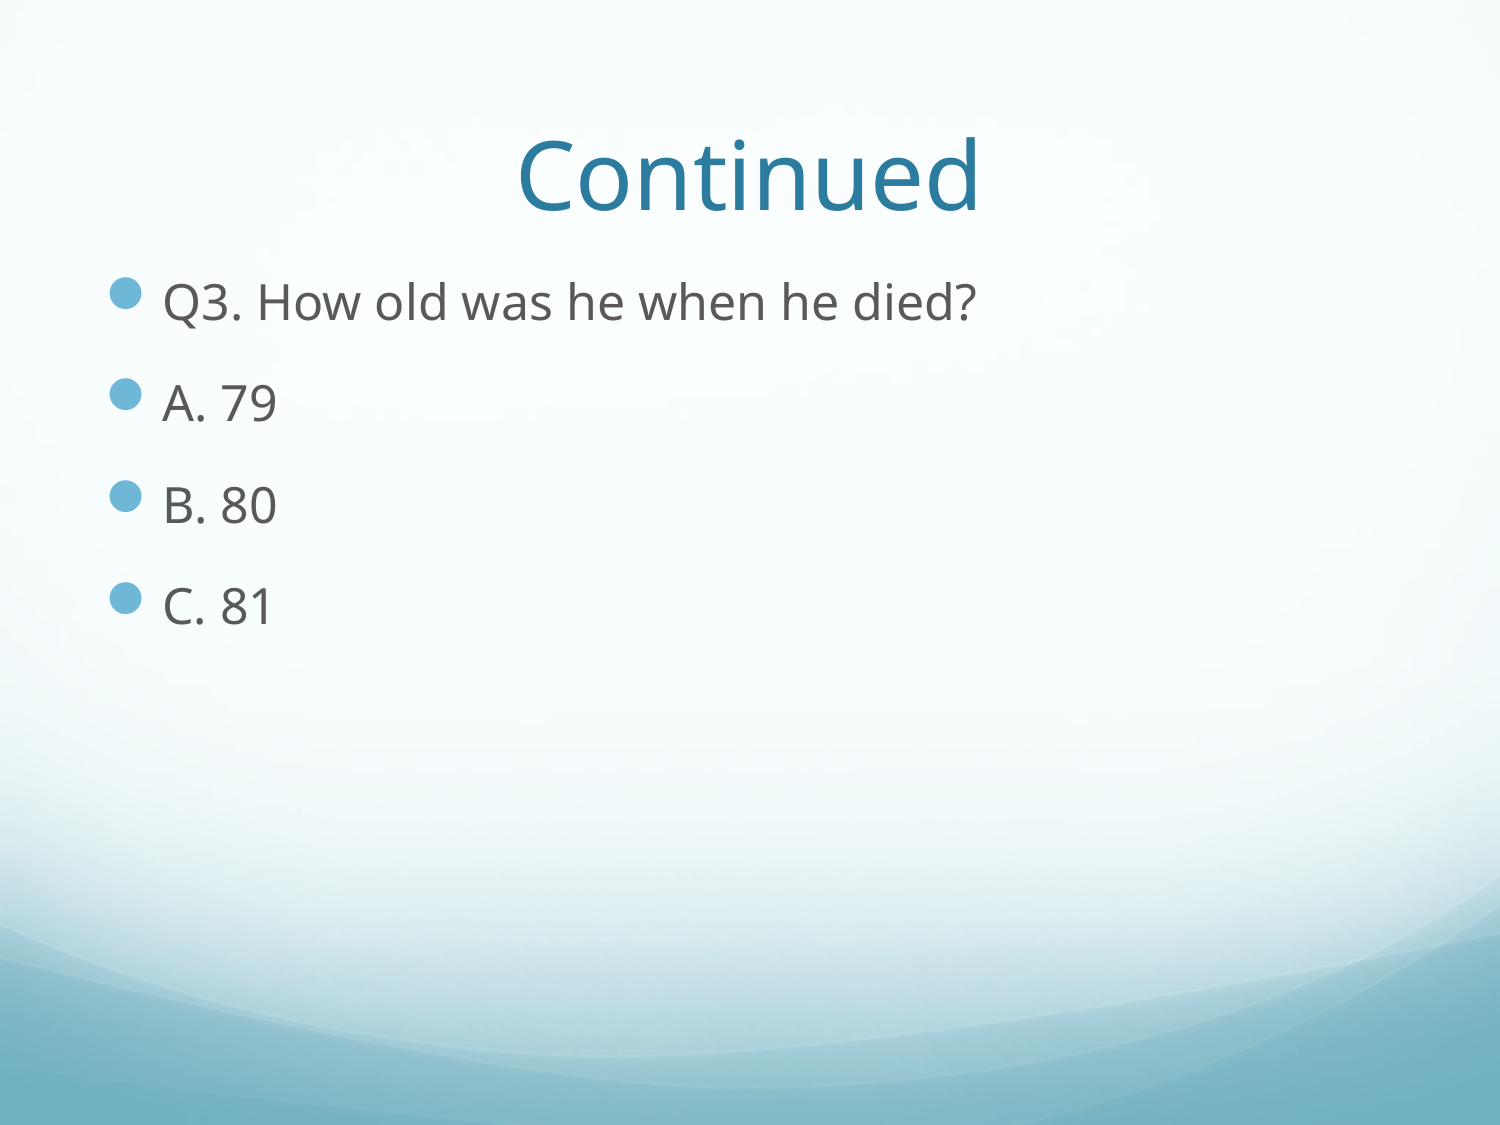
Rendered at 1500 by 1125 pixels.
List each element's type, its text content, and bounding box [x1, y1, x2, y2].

title Continued [90, 17, 1410, 237]
list Q3. How old was he when he died? A. 79 B. 80 C. 81 [90, 262, 1410, 975]
